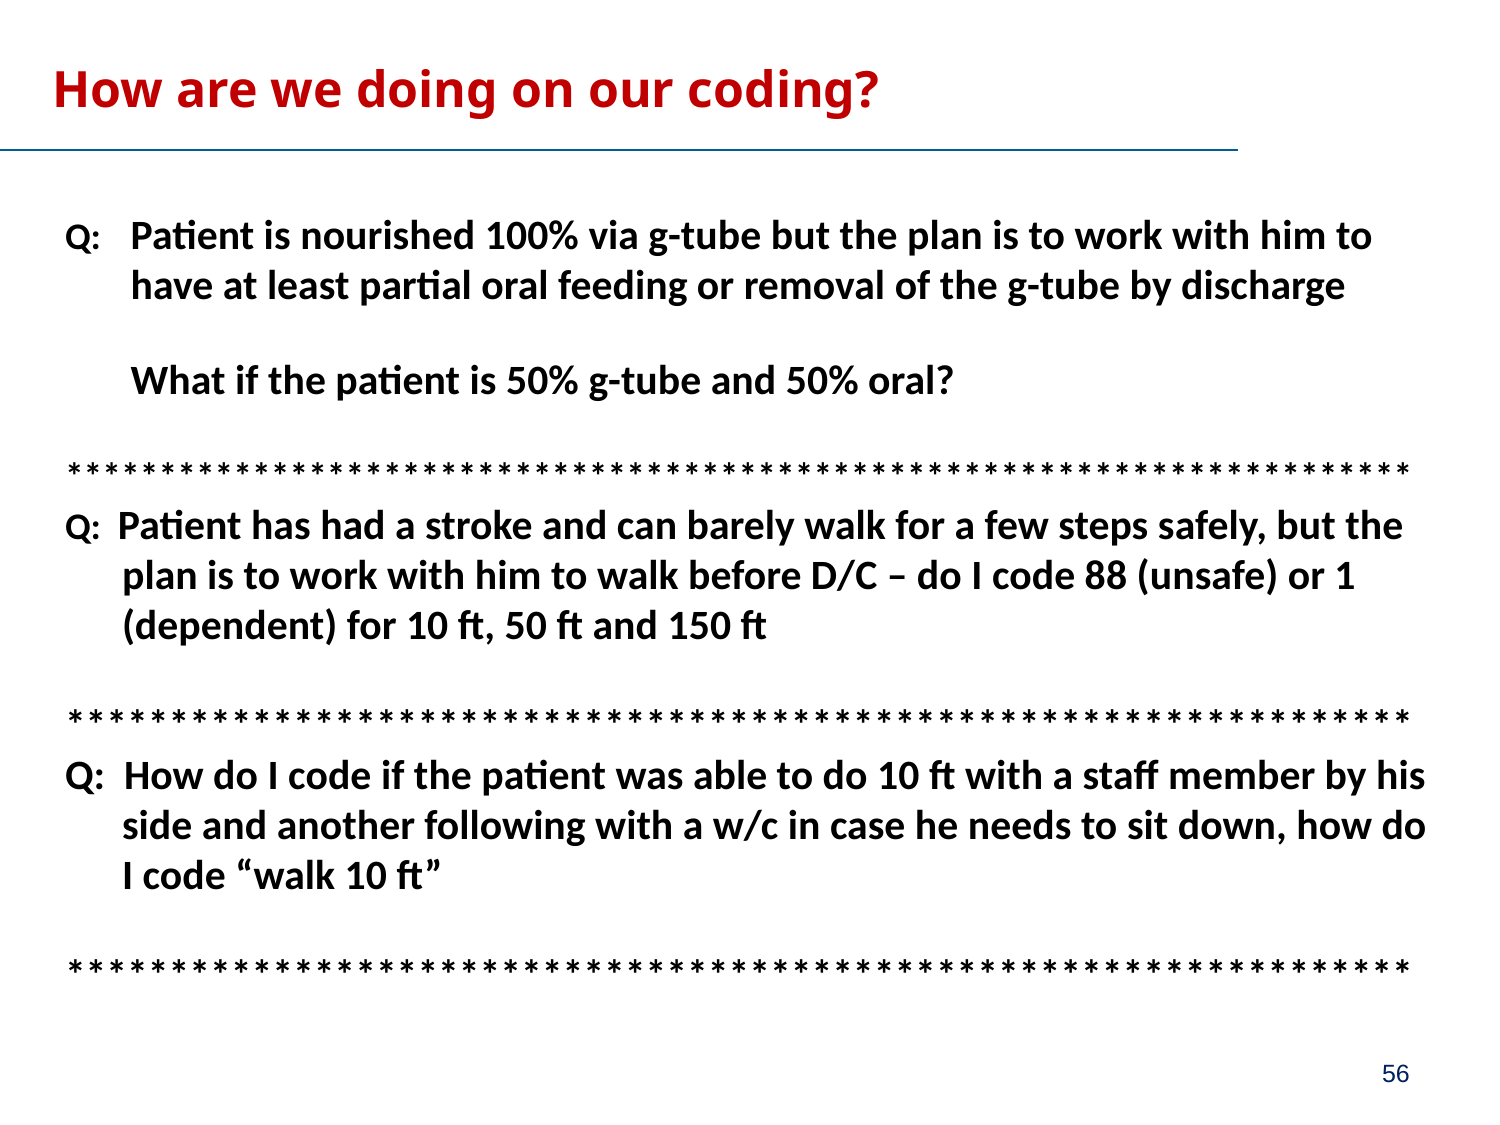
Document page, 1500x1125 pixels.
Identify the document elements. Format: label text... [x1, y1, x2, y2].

slide_number 56 [1074, 1042, 1425, 1103]
title How are we doing on our coding? [37, 50, 1463, 113]
text_box Q: Patient is nourished 100% via g-tube but the plan is to work with him to have at least partial oral feeding or removal of the g-tube by discharge What if the patient is 50% g-tube and 50% oral? ************************************************************************ Q: Patient has had a stroke and can barely walk for a few steps safely, but the plan is to work with him to walk before D/C – do I code 88 (unsafe) or 1 (dependent) for 10 ft, 50 ft and 150 ft ***************************************************************** Q: How do I code if the patient was able to do 10 ft with a staff member by his side and another following with a w/c in case he needs to sit down, how do I code “walk 10 ft” ***************************************************************** [49, 200, 1463, 1125]
